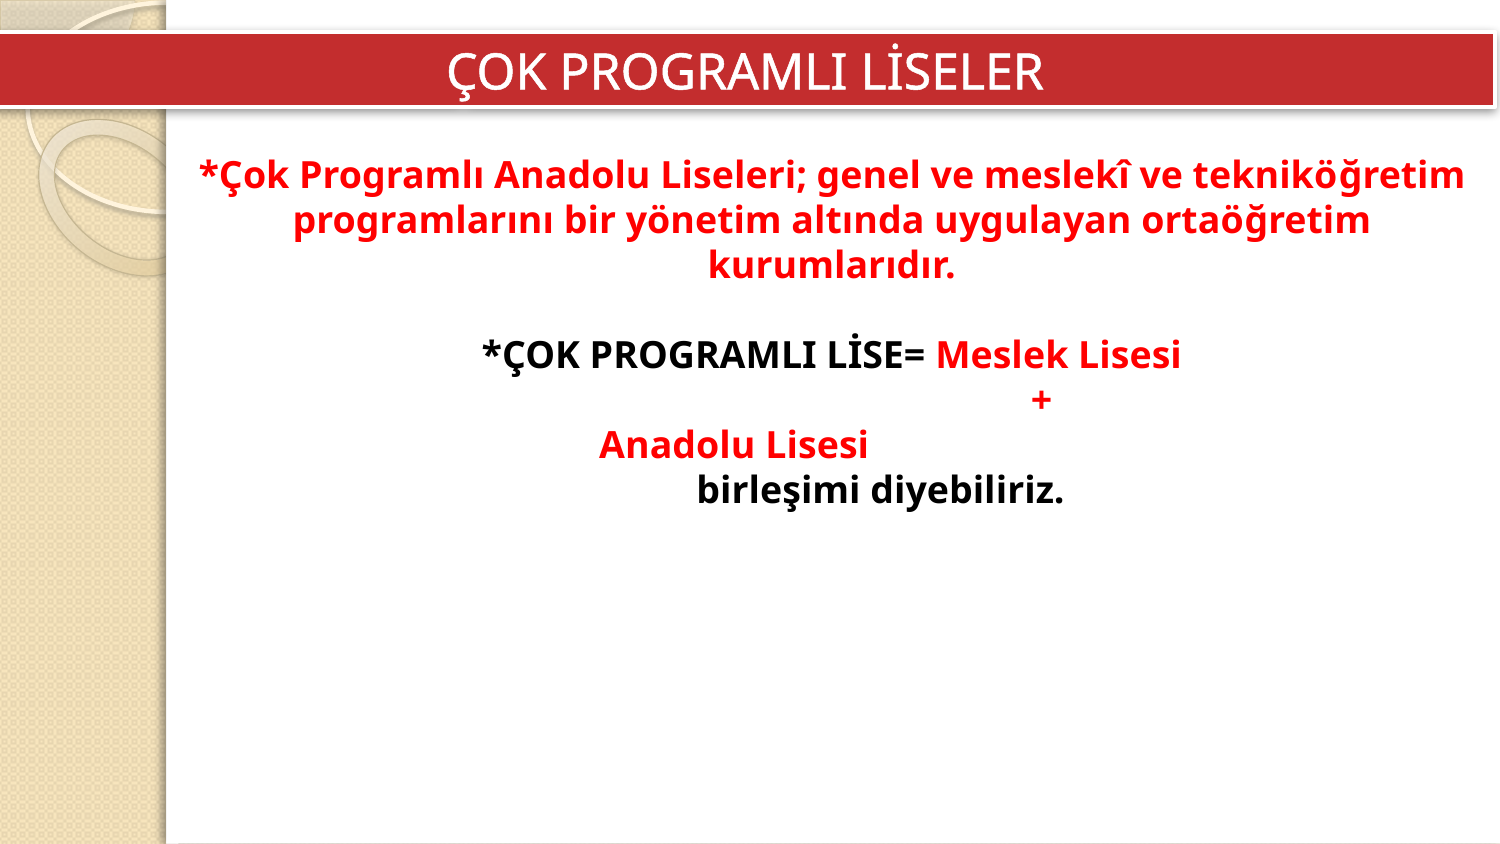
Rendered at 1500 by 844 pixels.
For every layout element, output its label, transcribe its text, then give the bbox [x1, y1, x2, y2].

text_box ÇOK PROGRAMLI LİSELER [0, 30, 1497, 109]
text_box *Çok Programlı Anadolu Liseleri; genel ve meslekî ve tekniköğretim programlarını bir yönetim altında uygulayan ortaöğretim kurumlarıdır. *ÇOK PROGRAMLI LİSE= Meslek Lisesi + Anadolu Lisesi birleşimi diyebiliriz. [163, 143, 1500, 519]
